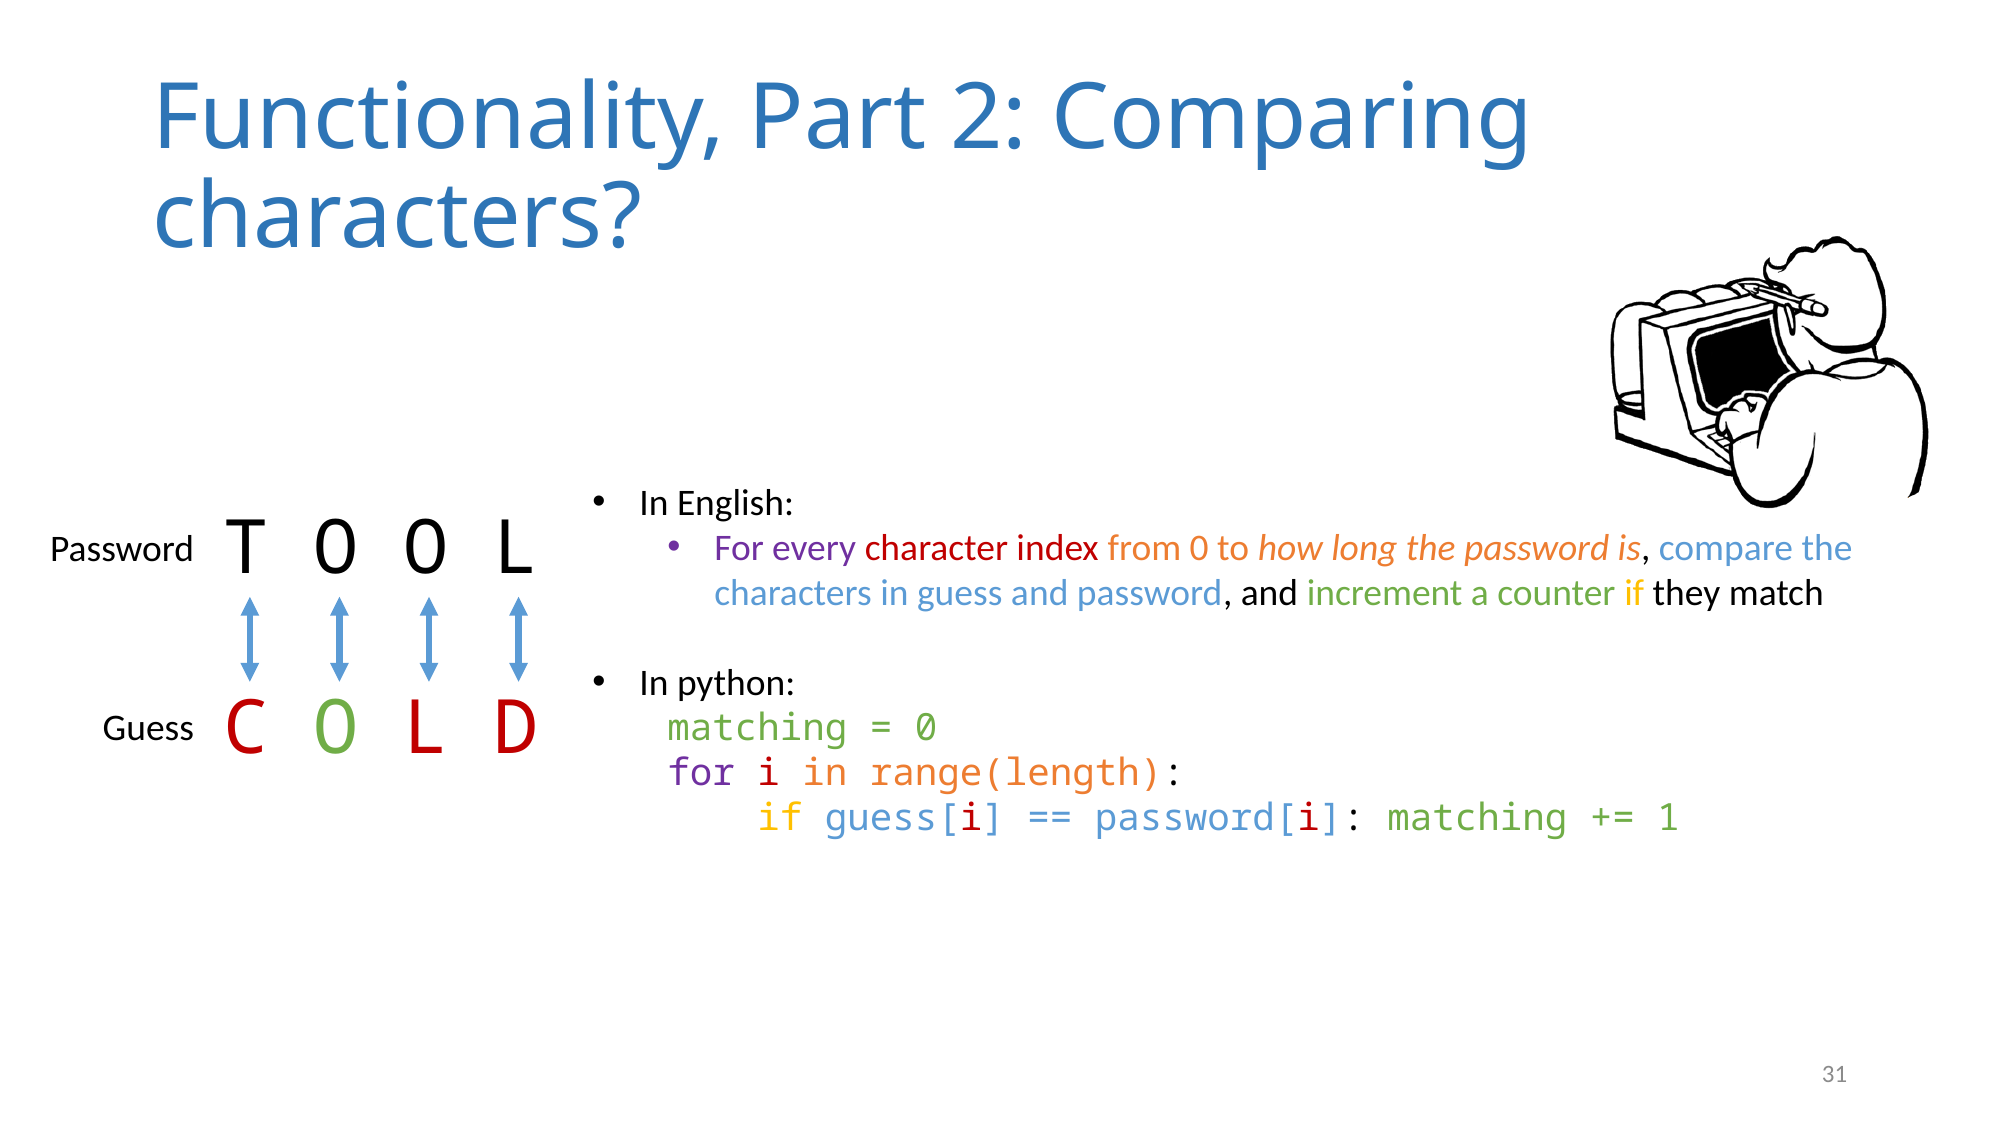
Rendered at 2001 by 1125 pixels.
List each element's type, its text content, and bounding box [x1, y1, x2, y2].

text_box Guess [0, 695, 210, 755]
text_box T O O L C O L D [209, 490, 581, 776]
text_box Password [0, 516, 210, 576]
slide_number 31 [1412, 1042, 1863, 1103]
text_box In English: For every character index from 0 to how long the password is, compare the characters in guess and password, and increment a counter if they match In python: matching = 0 for i in range(length): if guess[i] == password[i]: matching += 1 [577, 470, 1915, 846]
title Functionality, Part 2: Comparing characters? [137, 59, 1863, 278]
picture [1607, 234, 1931, 514]
